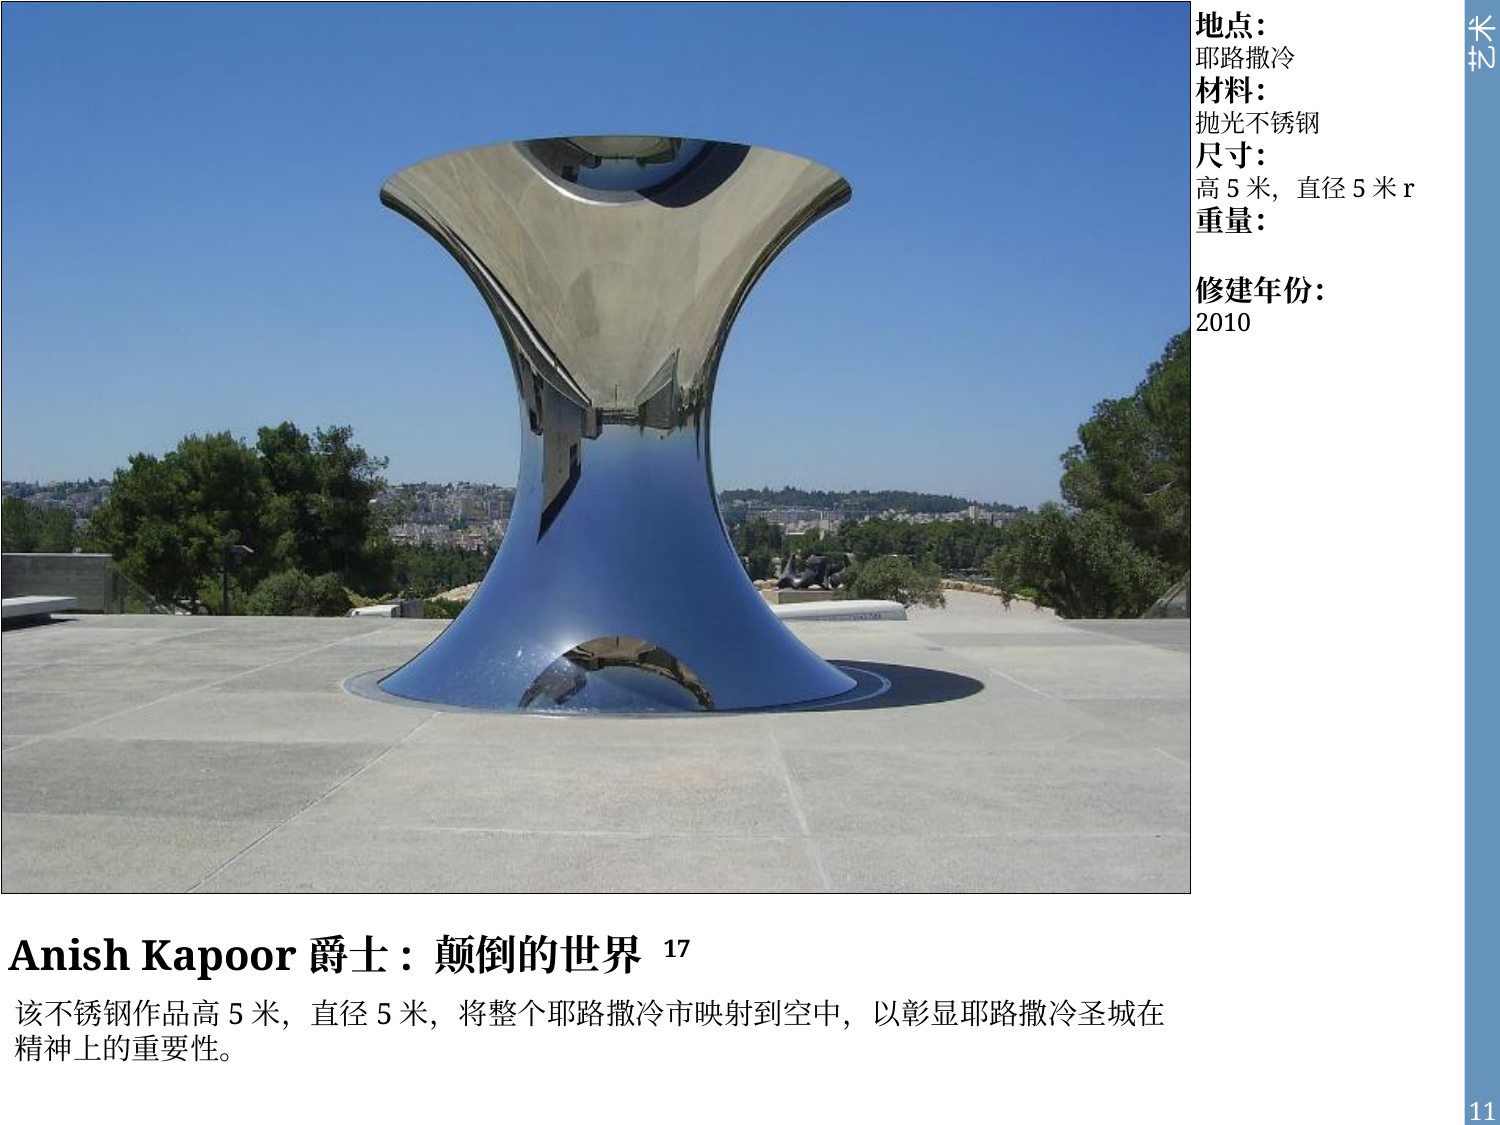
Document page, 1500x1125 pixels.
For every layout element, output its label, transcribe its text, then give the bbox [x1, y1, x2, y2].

picture [1, 1, 1191, 894]
slide_number 11 [1446, 1082, 1500, 1125]
text_box 地点： 耶路撒冷 材料： 抛光不锈钢 尺寸： 高5米，直径5米r 重量： 修建年份： 2010 [1189, 0, 1447, 345]
text_box 该不锈钢作品高5米，直径5米，将整个耶路撒冷市映射到空中，以彰显耶路撒冷圣城在精神上的重要性。 [0, 987, 1181, 1073]
title Anish Kapoor爵士: 颠倒的世界 17 [0, 900, 1158, 987]
